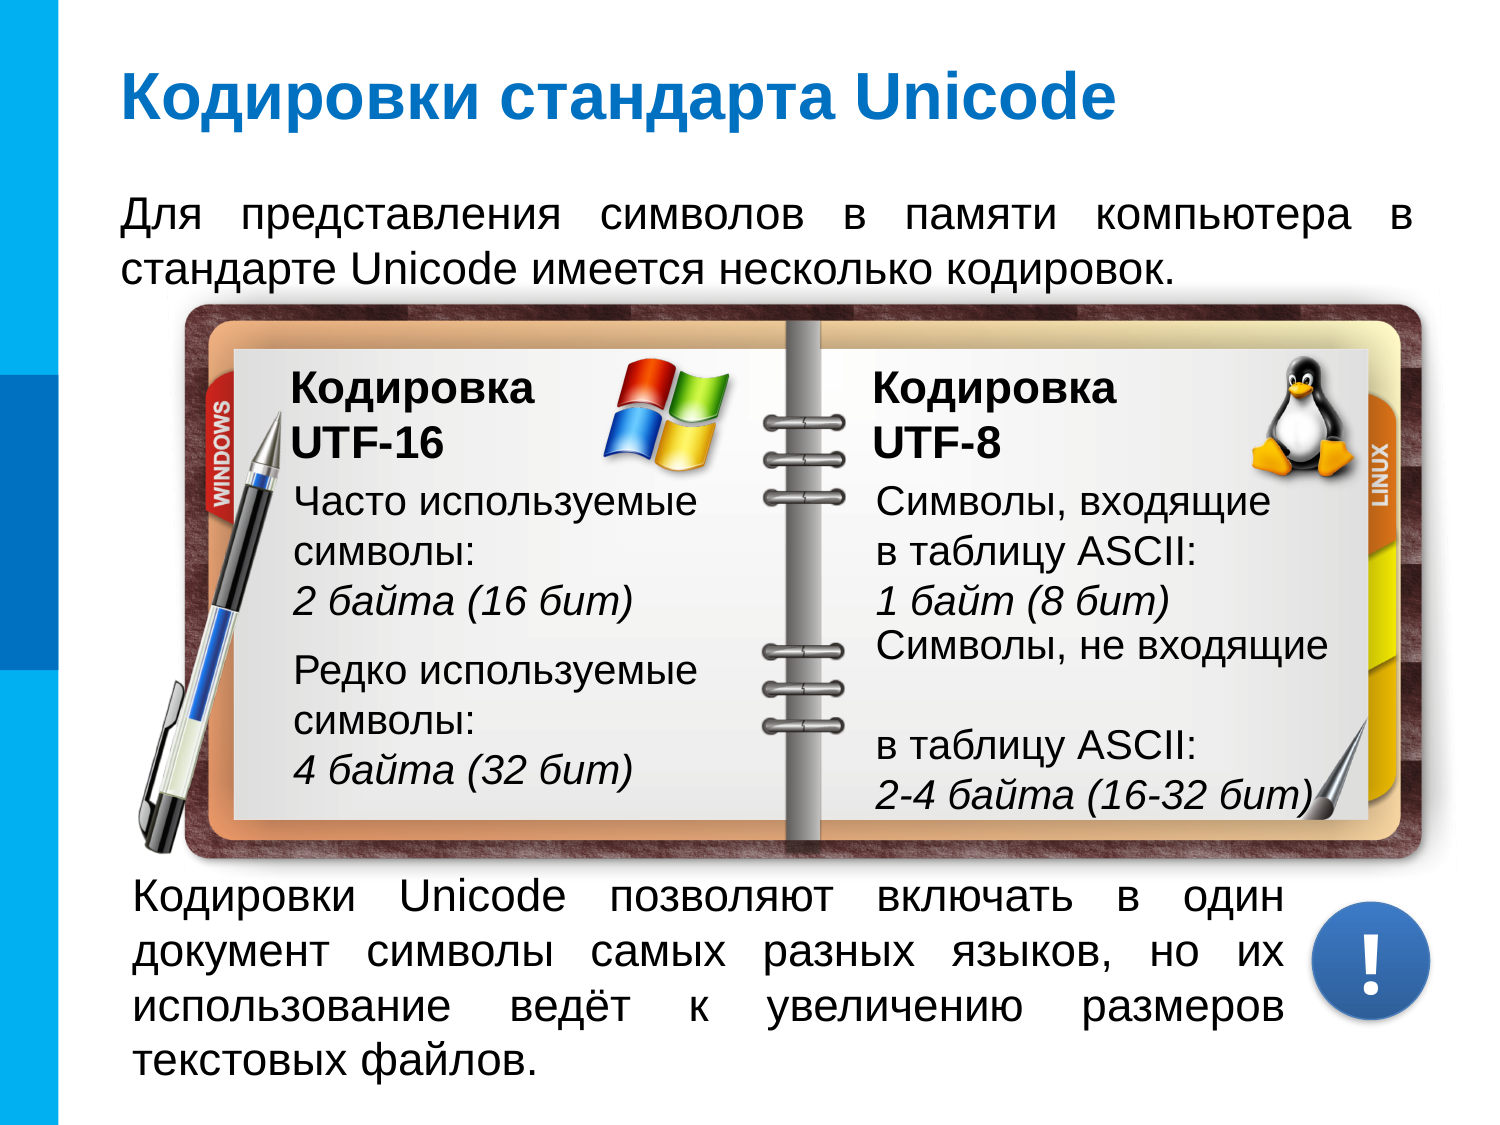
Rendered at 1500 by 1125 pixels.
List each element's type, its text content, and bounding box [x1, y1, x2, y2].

text_box Кодировки Unicode позволяют включать в один документ символы самых разных языков, но их использование ведёт к увеличению размеров текстовых файлов. [117, 866, 1301, 1092]
text_box ! [1311, 901, 1431, 1021]
picture [118, 280, 1458, 882]
title Кодировки стандарта Unicode [105, 45, 1458, 141]
list Для представления символов в памяти компьютера в стандарте Unicode имеется несколько кодировок. [105, 175, 1430, 329]
